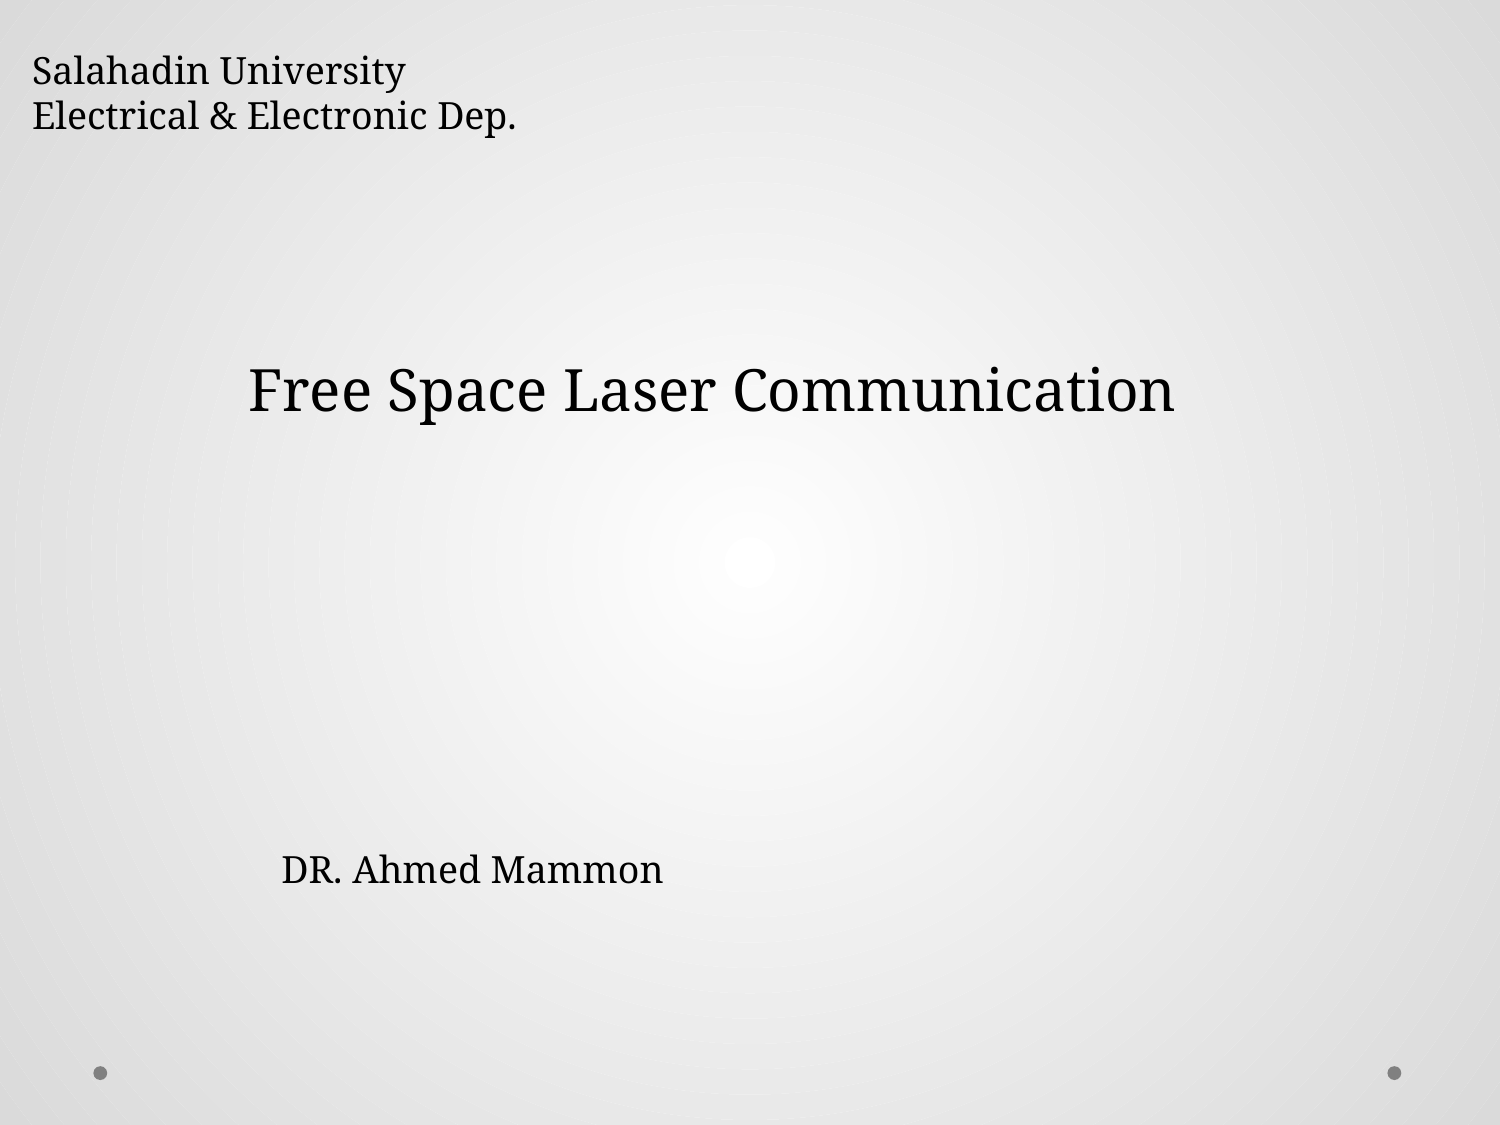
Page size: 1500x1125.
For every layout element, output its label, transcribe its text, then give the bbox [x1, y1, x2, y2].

text_box ﻿Free Space Laser Communication [233, 345, 1207, 431]
text_box DR. Ahmed Mammon [266, 838, 689, 899]
text_box Salahadin University Electrical & Electronic Dep. [17, 39, 542, 145]
